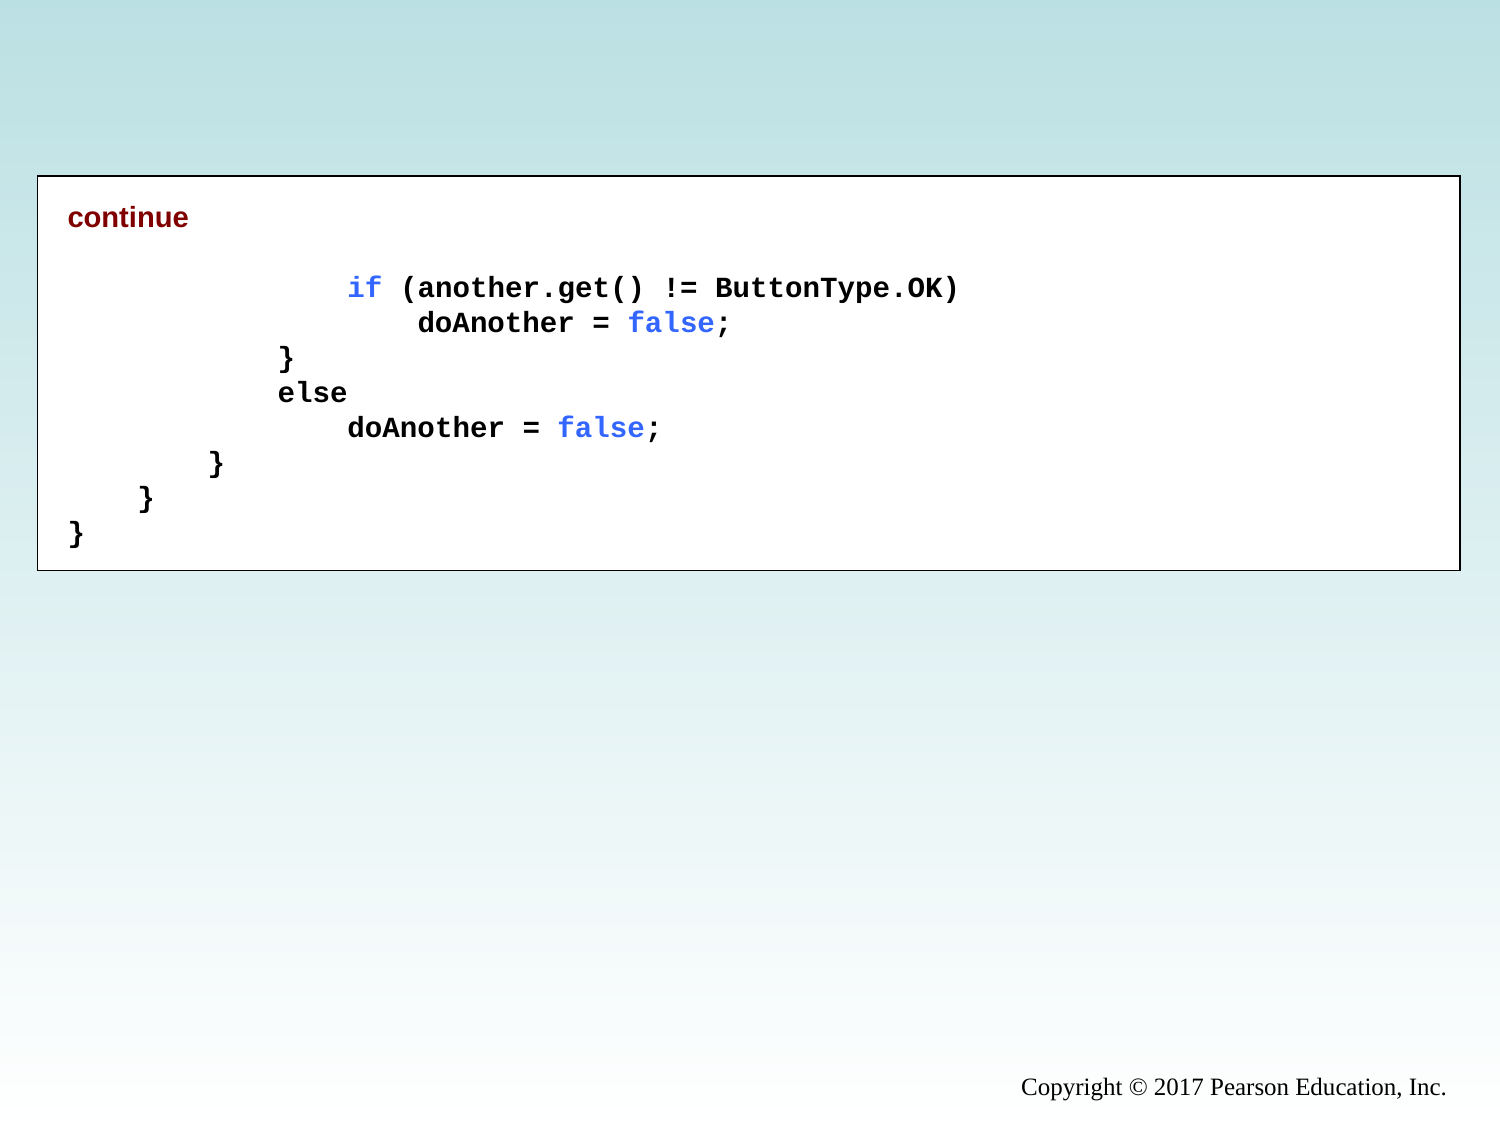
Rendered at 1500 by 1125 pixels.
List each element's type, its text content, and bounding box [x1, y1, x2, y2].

footer Copyright © 2017 Pearson Education, Inc. [549, 1062, 1463, 1114]
text_box continue if (another.get() != ButtonType.OK) doAnother = false; } else doAnother = false; } } } [37, 176, 1461, 571]
